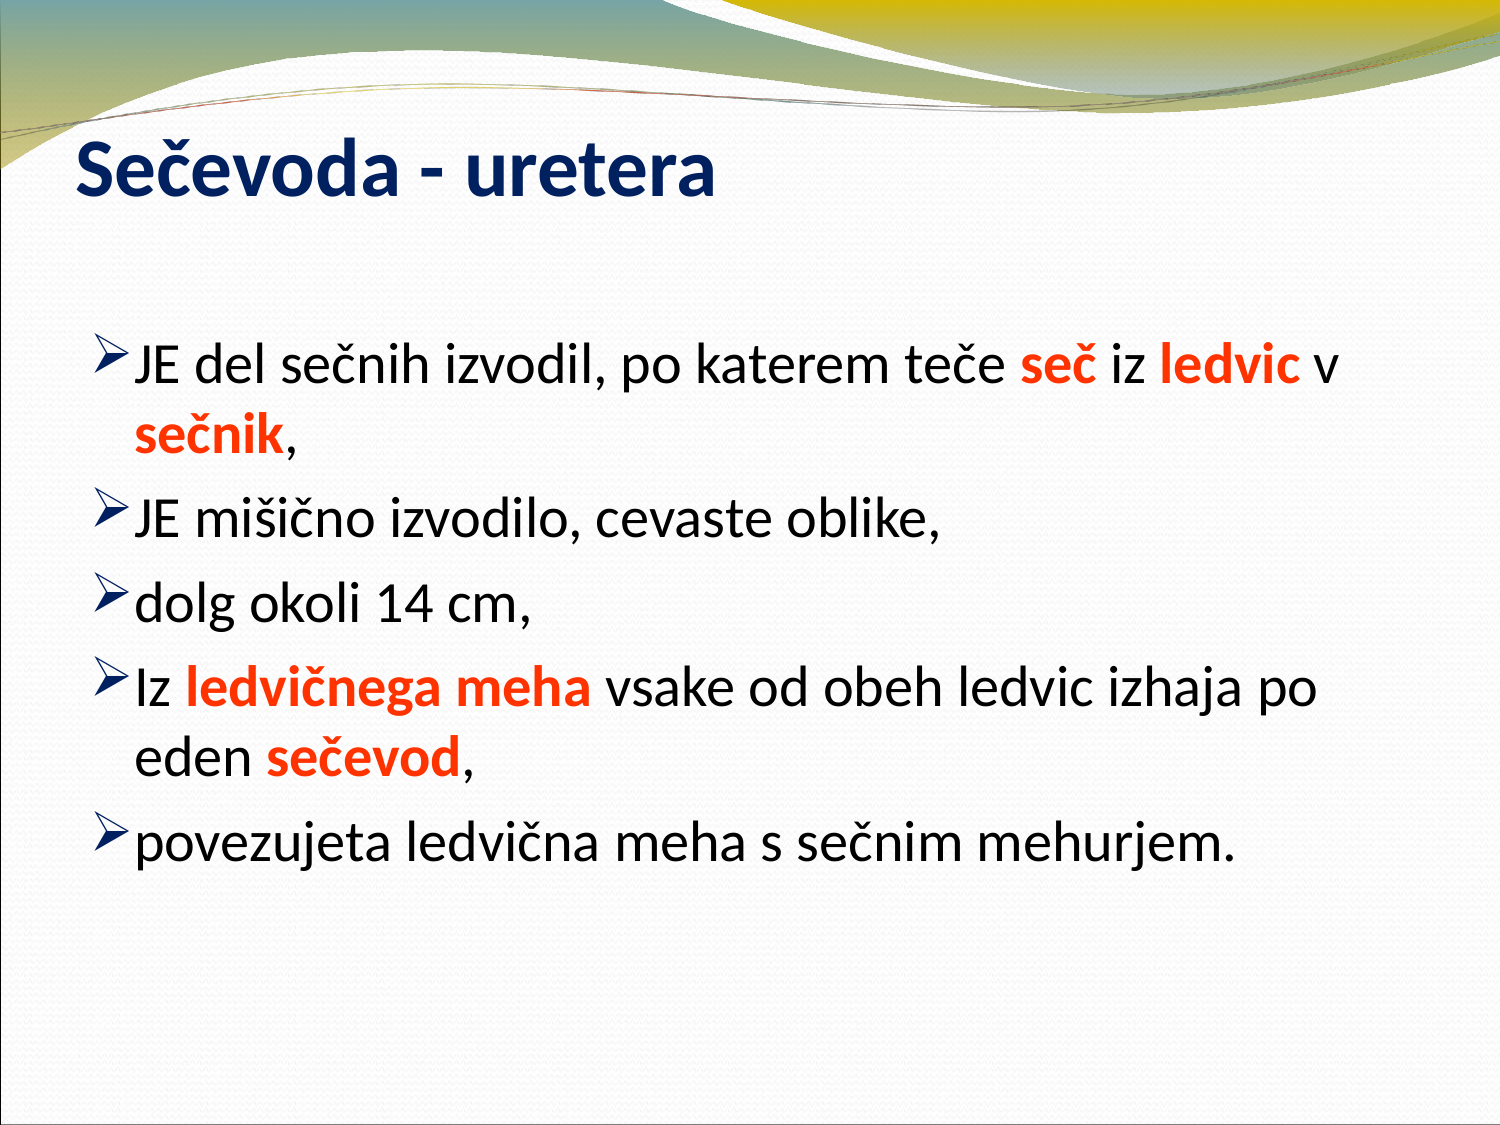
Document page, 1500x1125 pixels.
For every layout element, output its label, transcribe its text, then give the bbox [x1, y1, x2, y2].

picture [0, 0, 1500, 1125]
text_box JE del sečnih izvodil, po katerem teče seč iz ledvic v sečnik, JE mišično izvodilo, cevaste oblike, dolg okoli 14 cm, Iz ledvičnega meha vsake od obeh ledvic izhaja po eden sečevod, povezujeta ledvična meha s sečnim mehurjem. [74, 317, 1425, 1038]
text_box Sečevoda - uretera [74, 105, 1425, 304]
